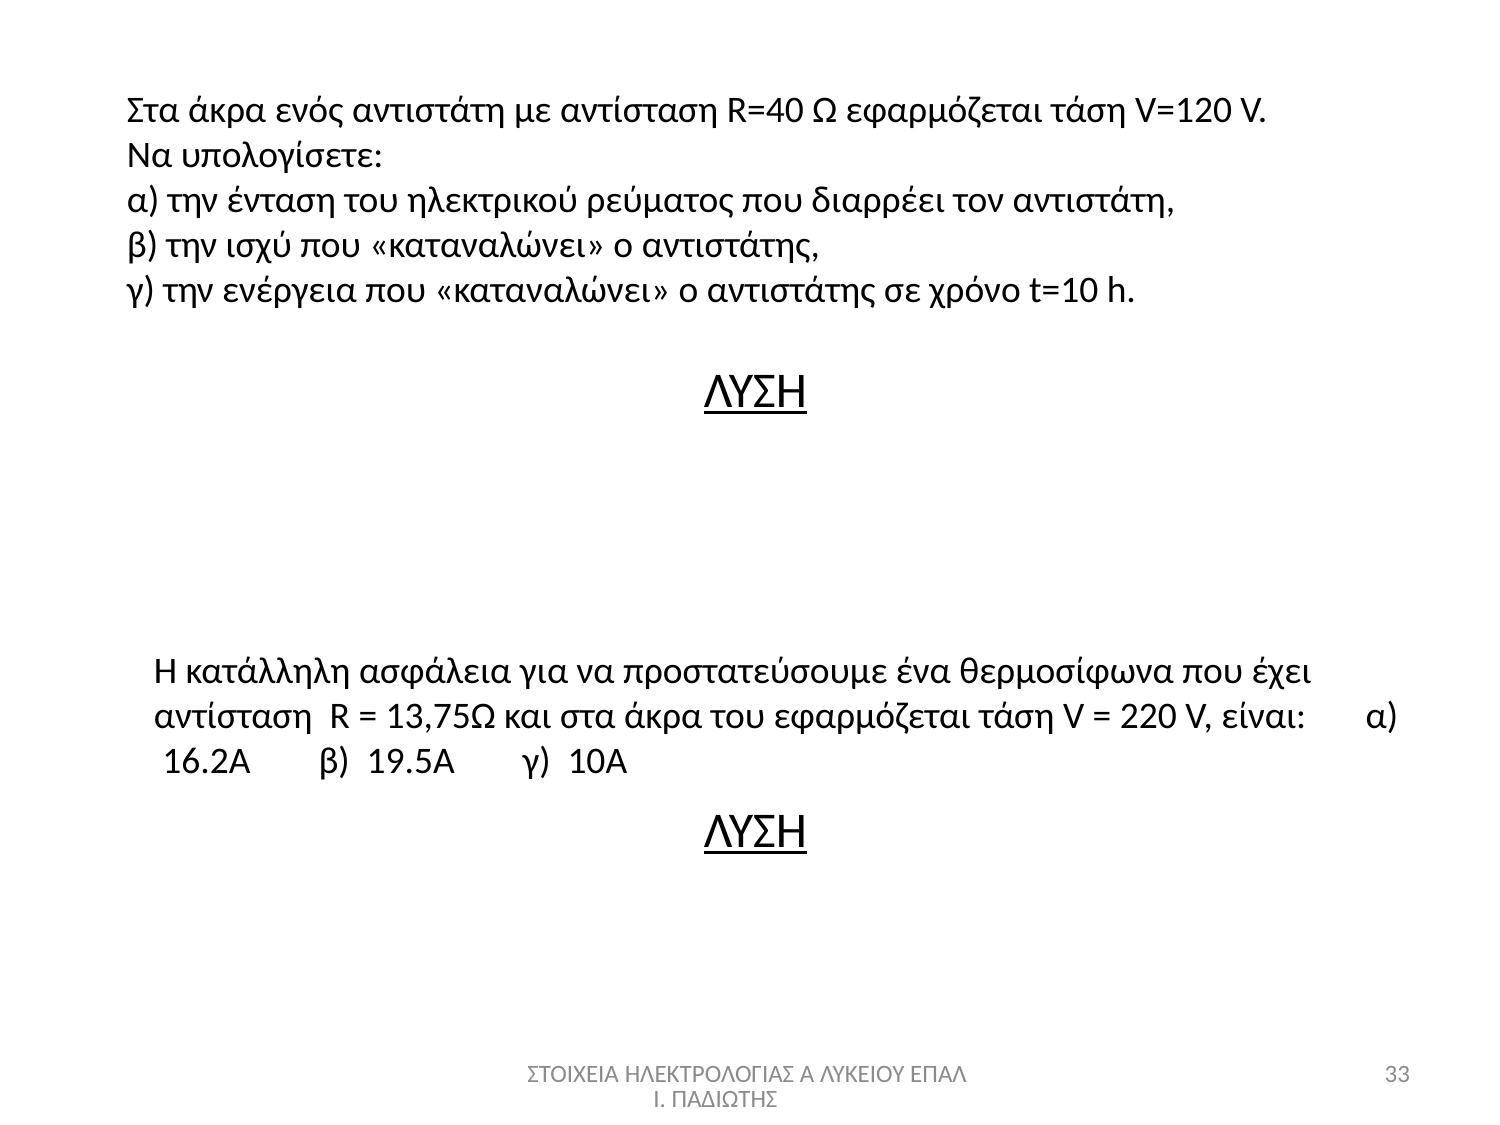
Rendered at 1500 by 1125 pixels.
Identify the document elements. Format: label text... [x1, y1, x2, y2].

text_box ΛΥΣΗ [688, 349, 823, 425]
text_box ΛΥΣΗ [688, 789, 823, 865]
text_box Η κατάλληλη ασφάλεια για να προστατεύσουμε ένα θερμοσίφωνα που έχει αντίσταση R = 13,75Ω και στα άκρα του εφαρμόζεται τάση V = 220 V, είναι: α) 16.2Α β) 19.5Α γ) 10Α [139, 638, 1415, 788]
footer ΣΤΟΙΧΕΙΑ ΗΛΕΚΤΡΟΛΟΓΙΑΣ Α ΛΥΚΕΙΟΥ ΕΠΑΛ Ι. ΠΑΔΙΩΤΗΣ [512, 1042, 988, 1103]
text_box Στα άκρα ενός αντιστάτη με αντίσταση R=40 Ω εφαρμόζεται τάση V=120 V. Να υπολογίσετε: α) την ένταση του ηλεκτρικού ρεύματος που διαρρέει τον αντιστάτη, β) την ισχύ που «καταναλώνει» ο αντιστάτης, γ) την ενέργεια που «καταναλώνει» ο αντιστάτης σε χρόνο t=10 h. [112, 78, 1412, 318]
slide_number 33 [1074, 1042, 1425, 1103]
